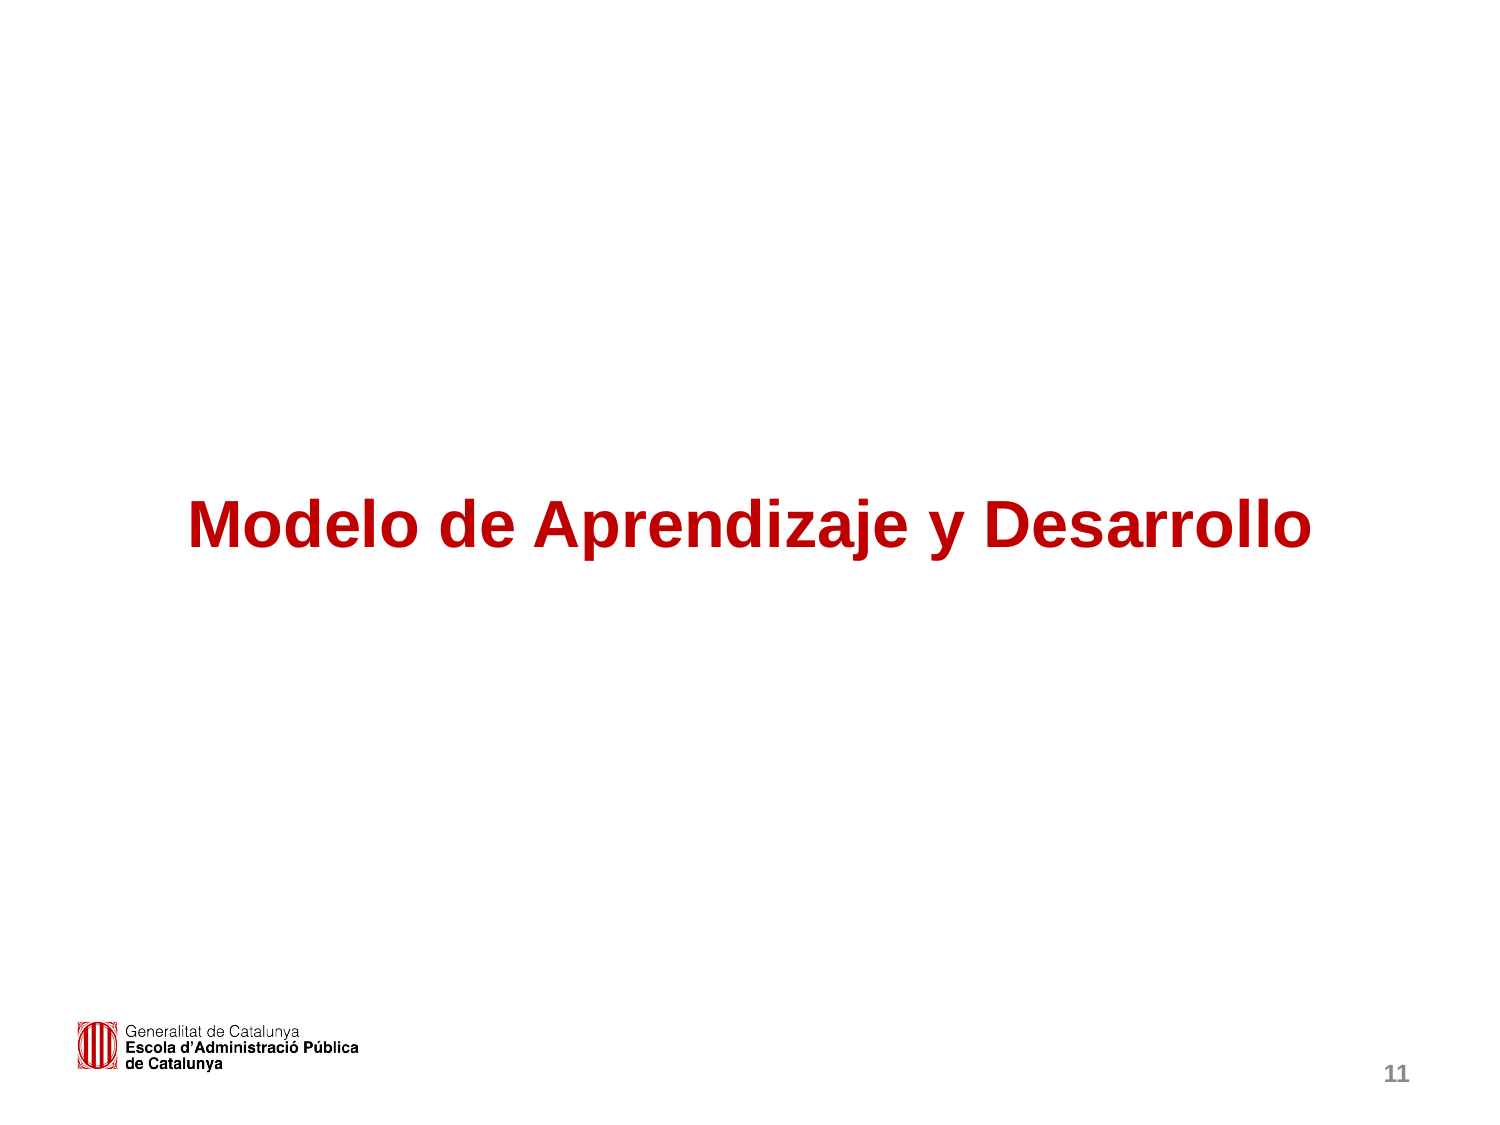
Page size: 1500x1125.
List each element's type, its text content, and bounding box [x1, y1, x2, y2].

title Modelo de Aprendizaje y Desarrollo [0, 479, 1500, 563]
slide_number 11 [1074, 1042, 1425, 1103]
picture [74, 1021, 360, 1073]
